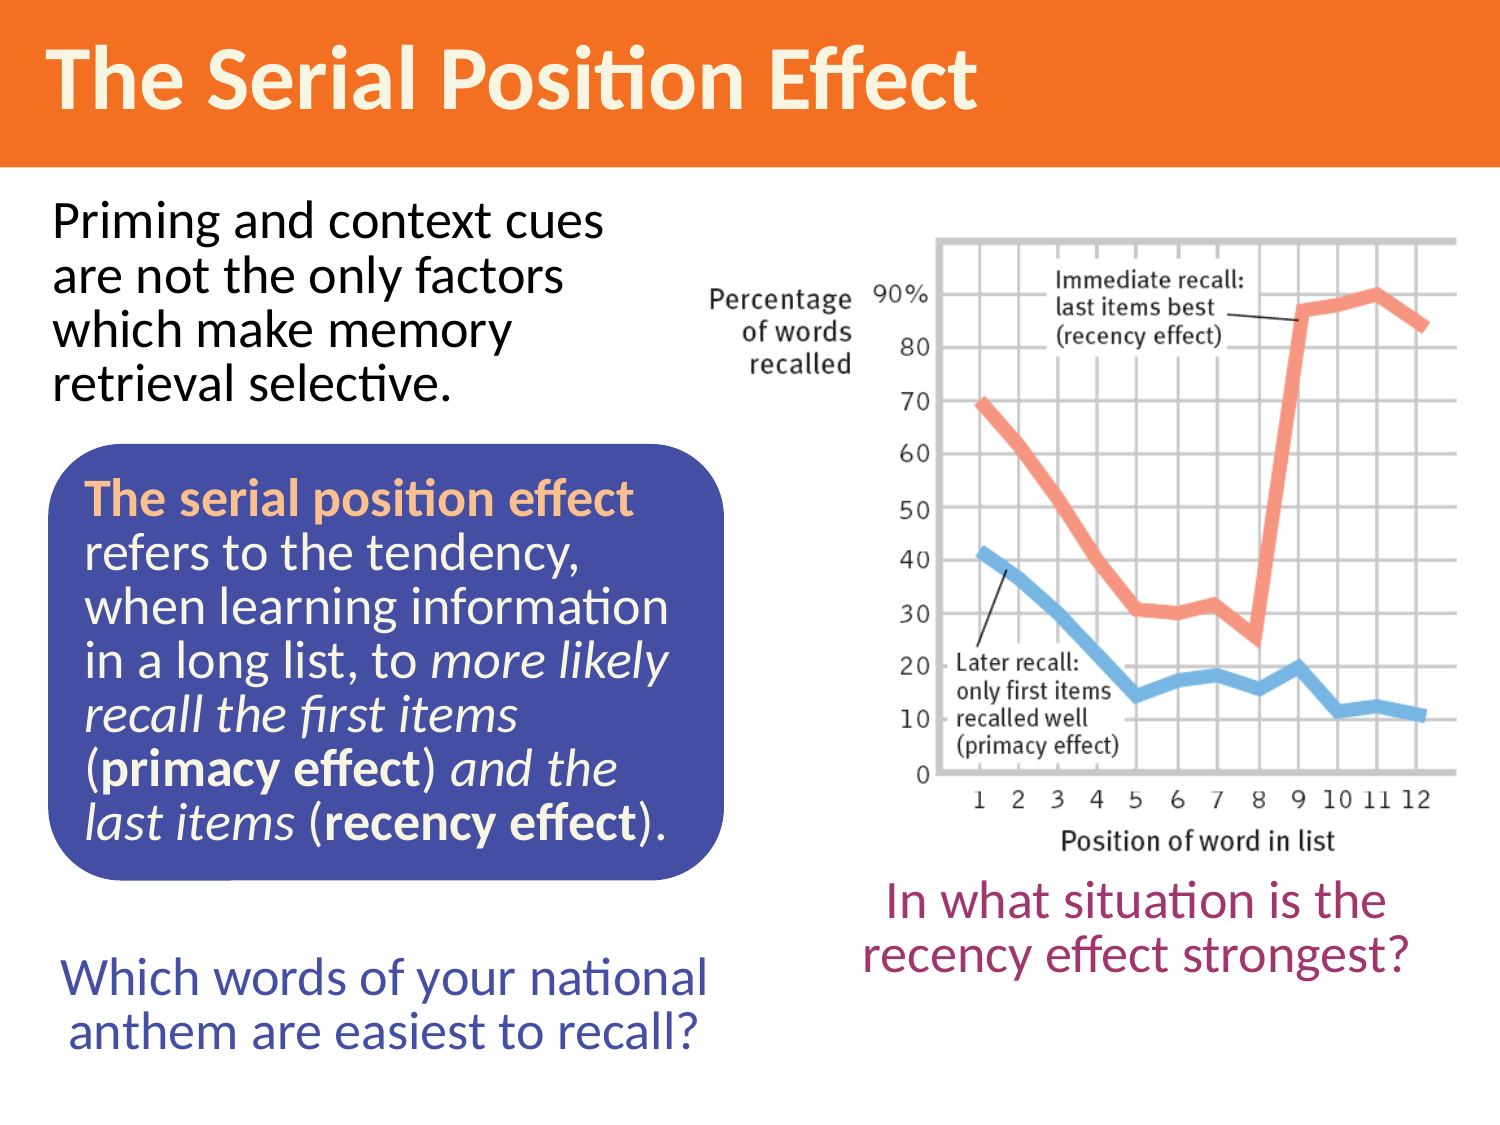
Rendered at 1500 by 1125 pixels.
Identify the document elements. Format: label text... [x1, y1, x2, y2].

list Priming and context cues are not the only factors which make memory retrieval selective. [37, 187, 663, 418]
text_box The serial position effect refers to the tendency, when learning information in a long list, to more likely recall the first items (primacy effect) and the last items (recency effect). [48, 443, 702, 881]
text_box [707, 225, 1466, 1047]
title The Serial Position Effect [0, 0, 1500, 168]
text_box Which words of your national anthem are easiest to recall? [0, 944, 771, 1125]
